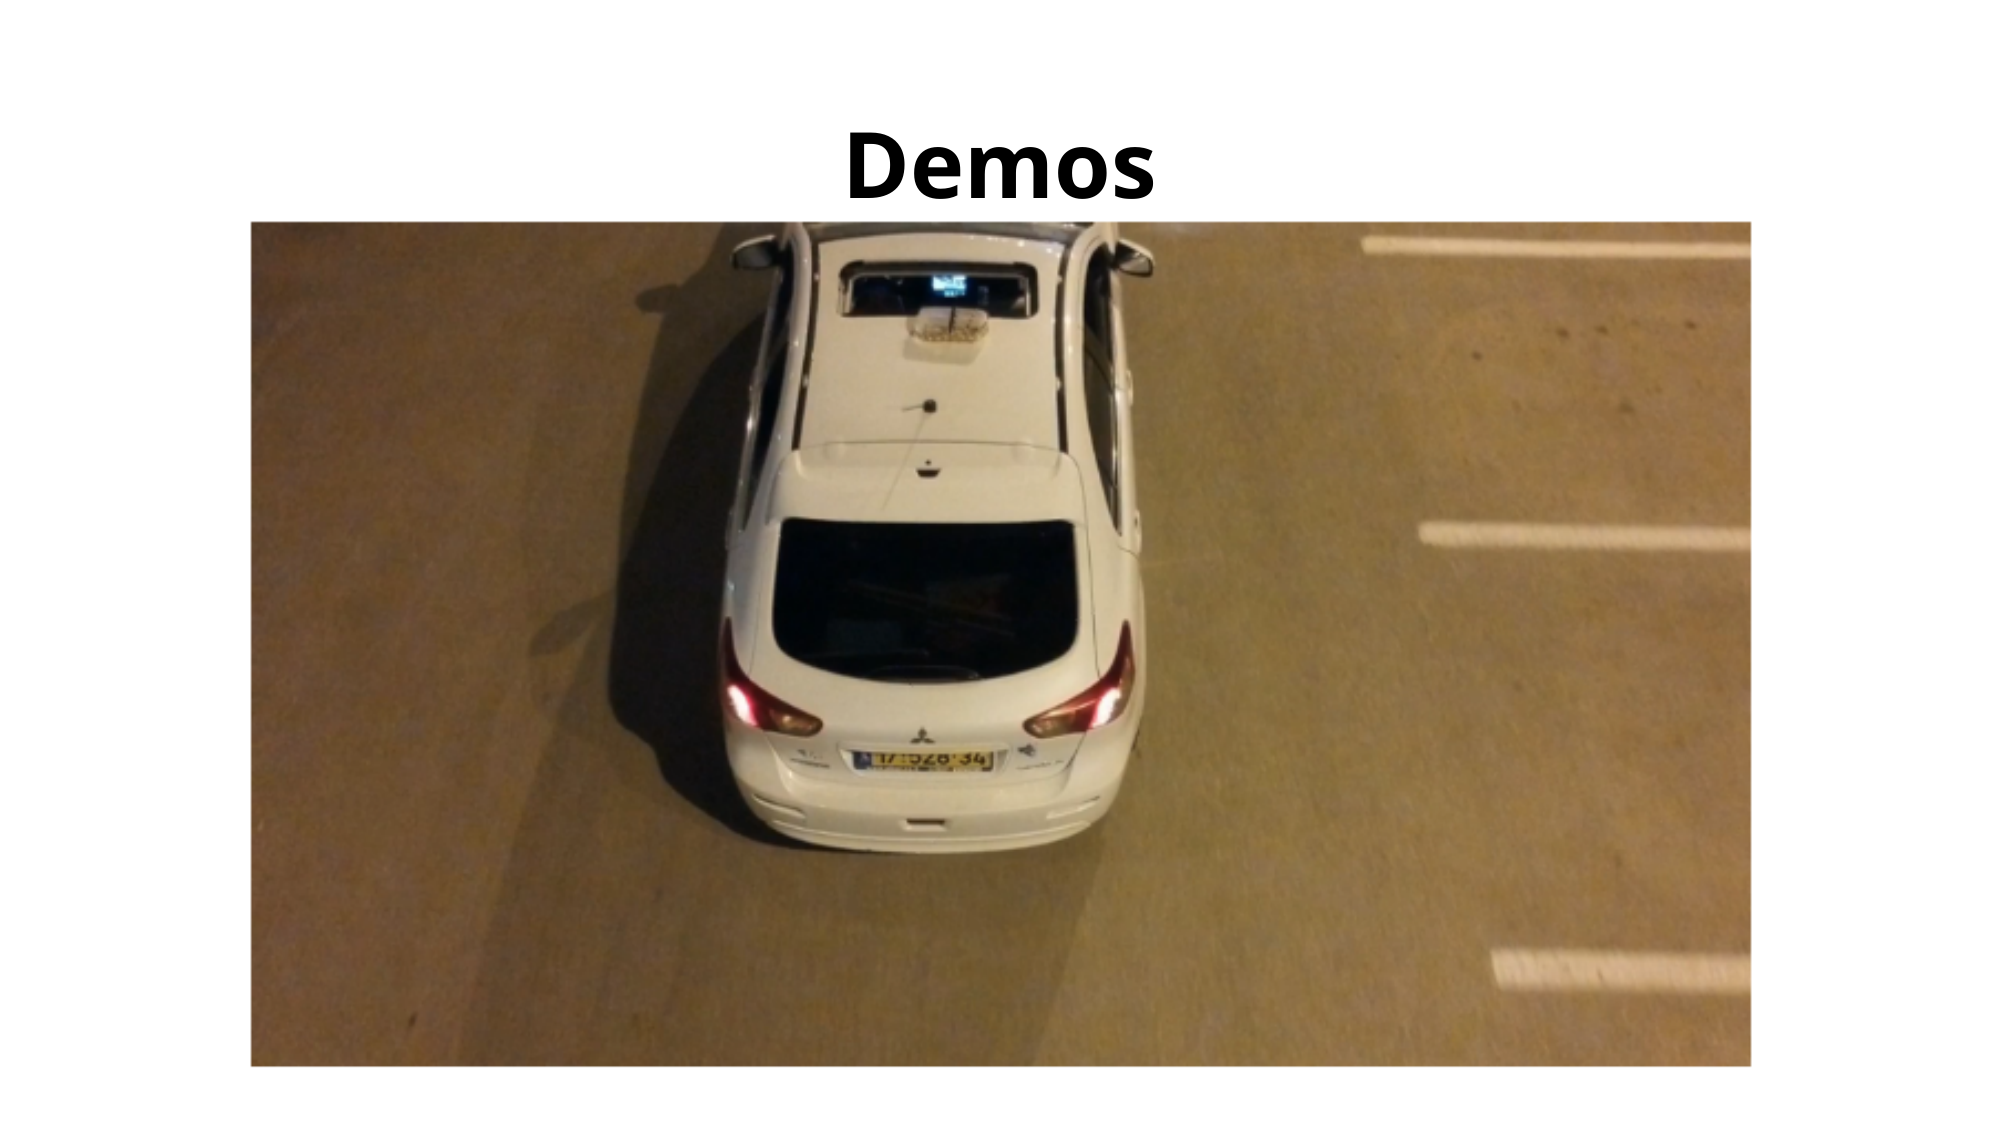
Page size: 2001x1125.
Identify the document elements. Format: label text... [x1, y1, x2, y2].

picture [214, 207, 1776, 1096]
title Demos [137, 59, 1863, 278]
